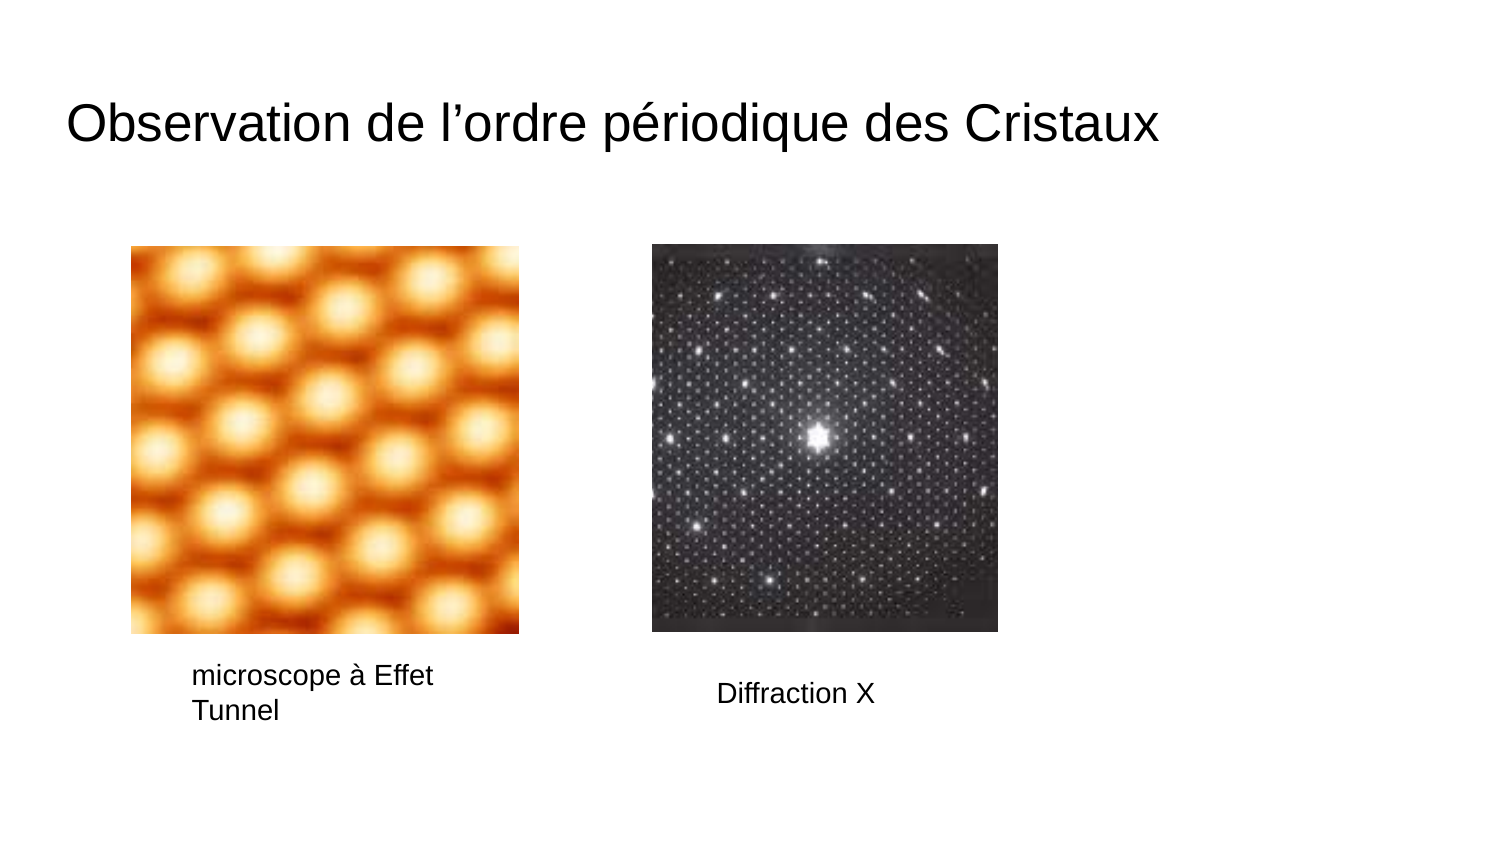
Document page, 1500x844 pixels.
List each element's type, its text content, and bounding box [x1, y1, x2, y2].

picture [651, 243, 999, 632]
text_box Diffraction X [701, 659, 998, 725]
text_box microscope à Effet Tunnel [176, 641, 474, 742]
title Observation de l’ordre périodique des Cristaux [51, 72, 1449, 167]
picture [130, 245, 519, 634]
